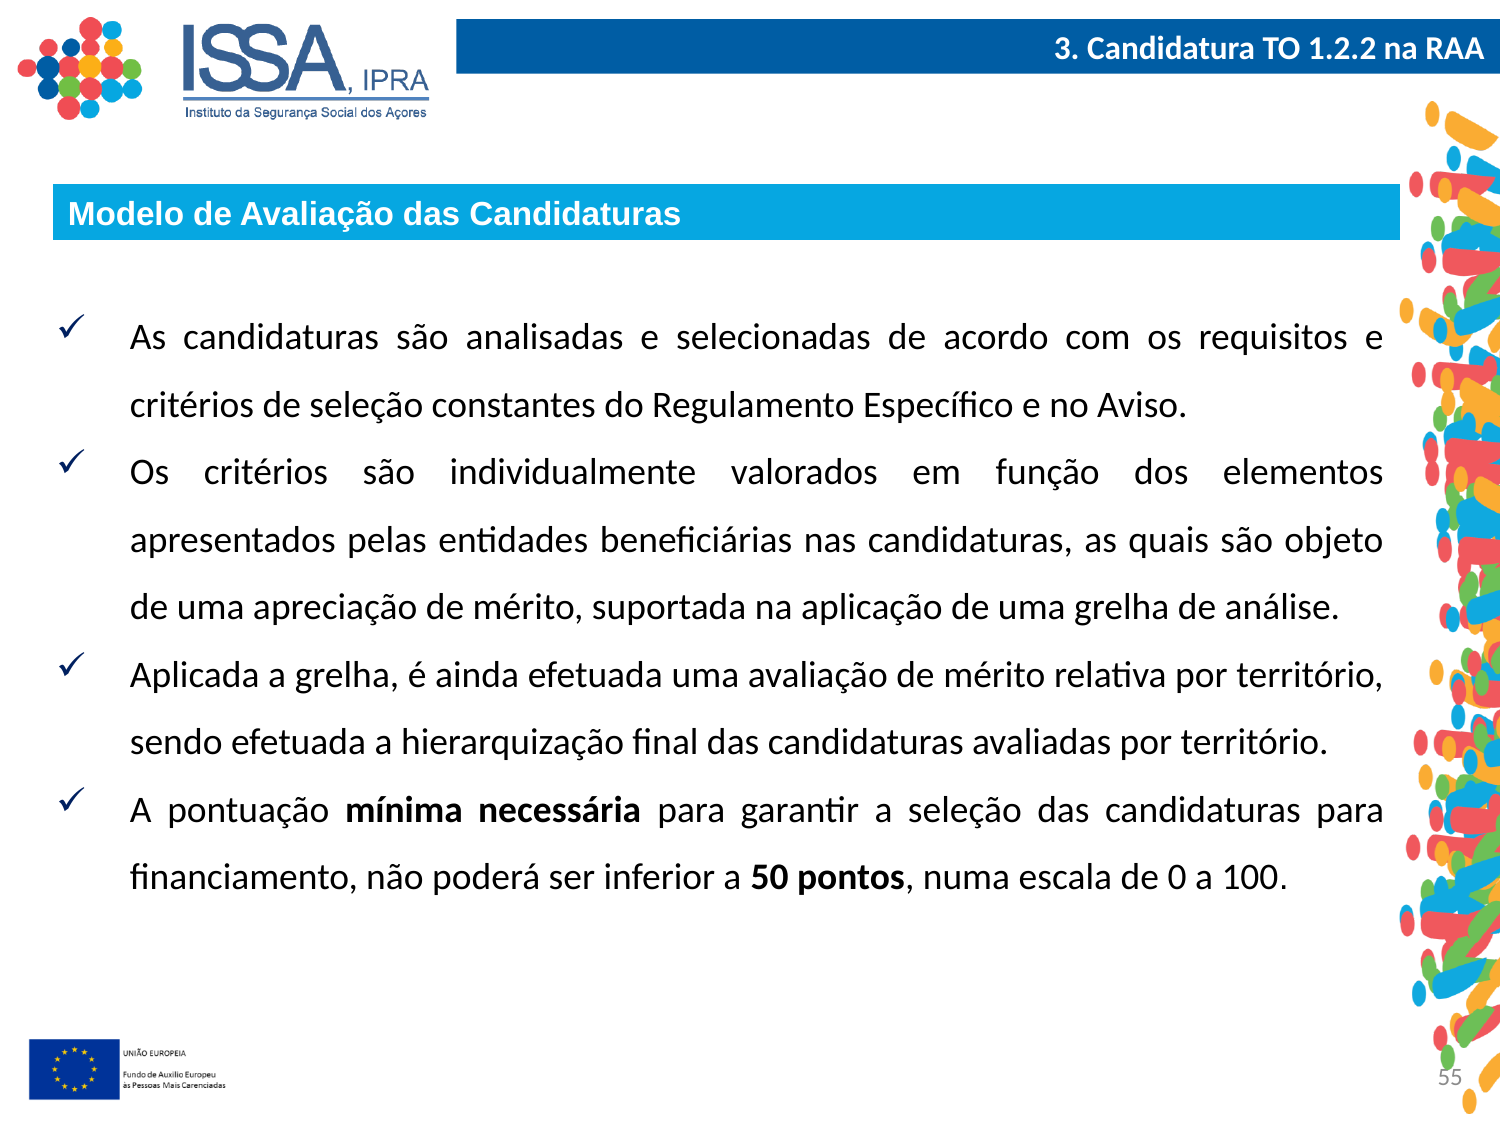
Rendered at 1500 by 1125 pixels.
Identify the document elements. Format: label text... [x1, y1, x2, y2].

text_box Modelo de Avaliação das Candidaturas [53, 184, 1394, 240]
picture [17, 1034, 231, 1107]
text_box 3. Candidatura TO 1.2.2 na RAA [456, 19, 1500, 74]
picture [171, 18, 430, 123]
text_box As candidaturas são analisadas e selecionadas de acordo com os requisitos e critérios de seleção constantes do Regulamento Específico e no Aviso. Os critérios são individualmente valorados em função dos elementos apresentados pelas entidades beneficiárias nas candidaturas, as quais são objeto de uma apreciação de mérito, suportada na aplicação de uma grelha de análise. Aplicada a grelha, é ainda efetuada uma avaliação de mérito relativa por território, sendo efetuada a hierarquização final das candidaturas avaliadas por território. A pontuação mínima necessária para garantir a seleção das candidaturas para financiamento, não poderá ser inferior a 50 pontos, numa escala de 0 a 100. [41, 282, 1394, 905]
picture [1399, 101, 1500, 1114]
picture [17, 17, 146, 124]
